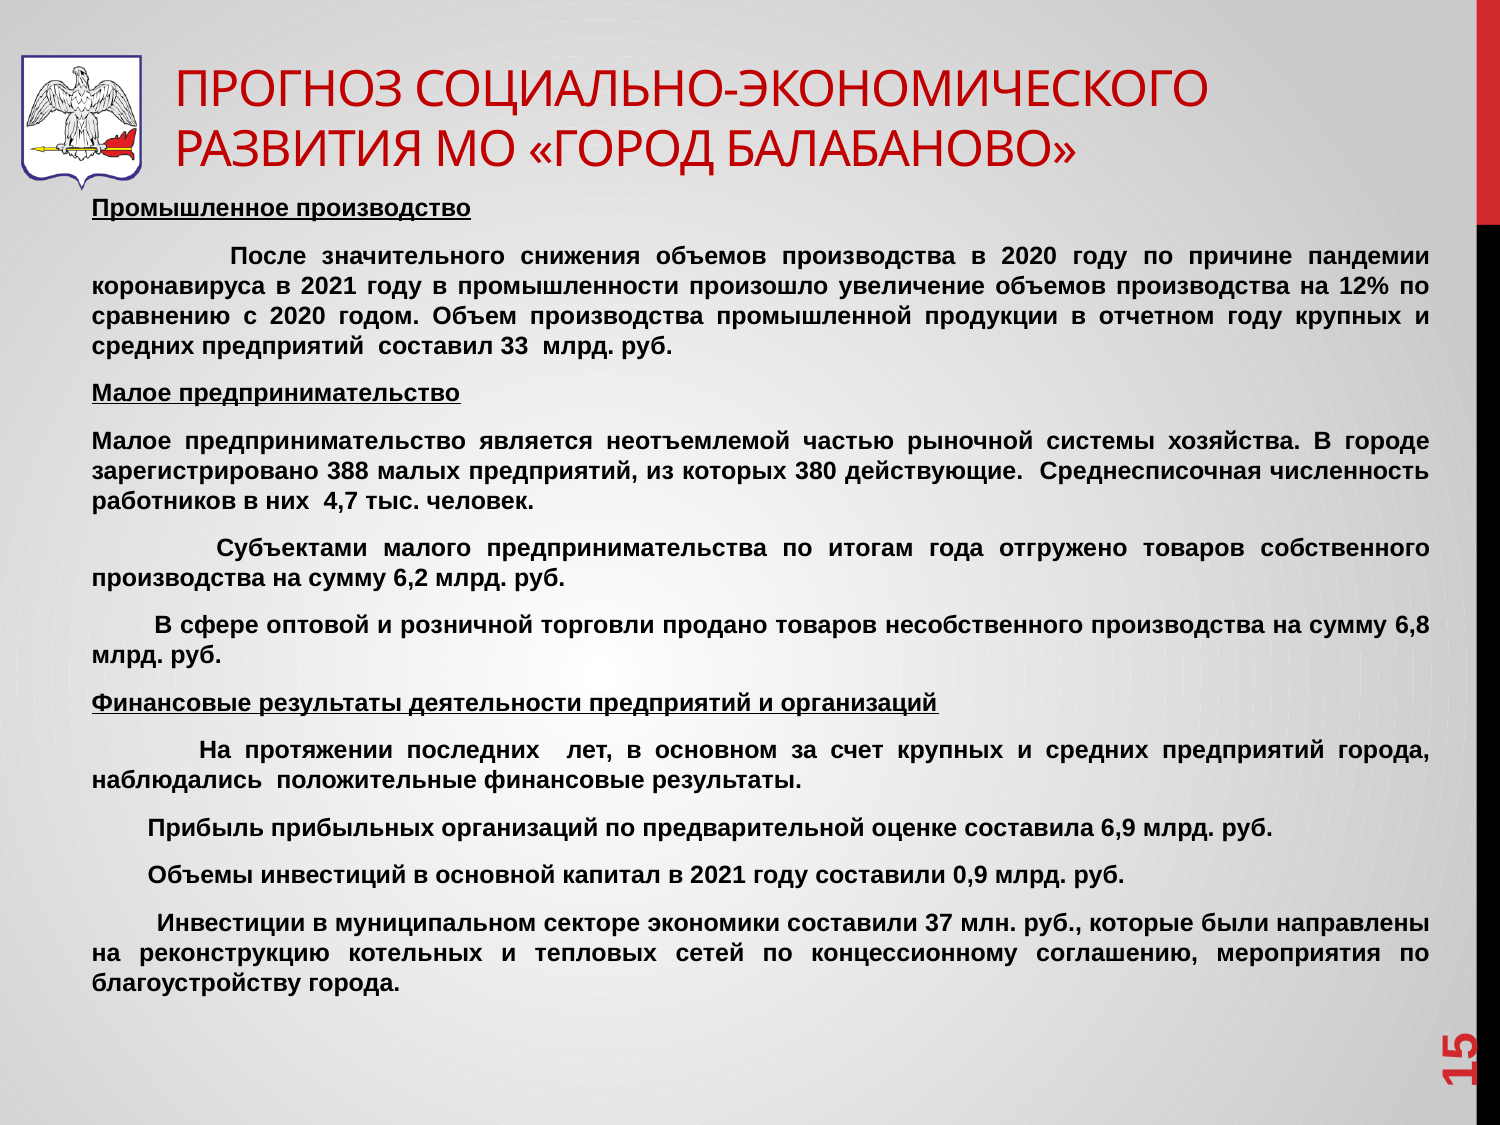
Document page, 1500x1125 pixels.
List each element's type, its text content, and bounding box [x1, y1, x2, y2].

list Промышленное производство После значительного снижения объемов производства в 2020 году по причине пандемии коронавируса в 2021 году в промышленности произошло увеличение объемов производства на 12% по сравнению с 2020 годом. Объем производства промышленной продукции в отчетном году крупных и средних предприятий составил 33 млрд. руб. Малое предпринимательство Малое предпринимательство является неотъемлемой частью рыночной системы хозяйства. В городе зарегистрировано 388 малых предприятий, из которых 380 действующие. Среднесписочная численность работников в них 4,7 тыс. человек. Субъектами малого предпринимательства по итогам года отгружено товаров собственного производства на сумму 6,2 млрд. руб. В сфере оптовой и розничной торговли продано товаров несобственного производства на сумму 6,8 млрд. руб. Финансовые результаты деятельности предприятий и организаций На протяжении последних лет, в основном за счет крупных и средних предприятий города, наблюдались положительные финансовые результаты. Прибыль прибыльных организаций по предварительной оценке составила 6,9 млрд. руб. Объемы инвестиций в основной капитал в 2021 году составили 0,9 млрд. руб. Инвестиции в муниципальном секторе экономики составили 37 млн. руб., которые были направлены на реконструкцию котельных и тепловых сетей по концессионному соглашению, мероприятия по благоустройству города. [76, 184, 1447, 1083]
picture [21, 54, 143, 192]
title ПРОГНОЗ СОЦИАЛЬНО-ЭКОНОМИЧЕСКОГО РАЗВИТИЯ МО «ГОРОД БАЛАБАНОВО» [159, 4, 1436, 184]
slide_number 15 [1427, 887, 1488, 1104]
